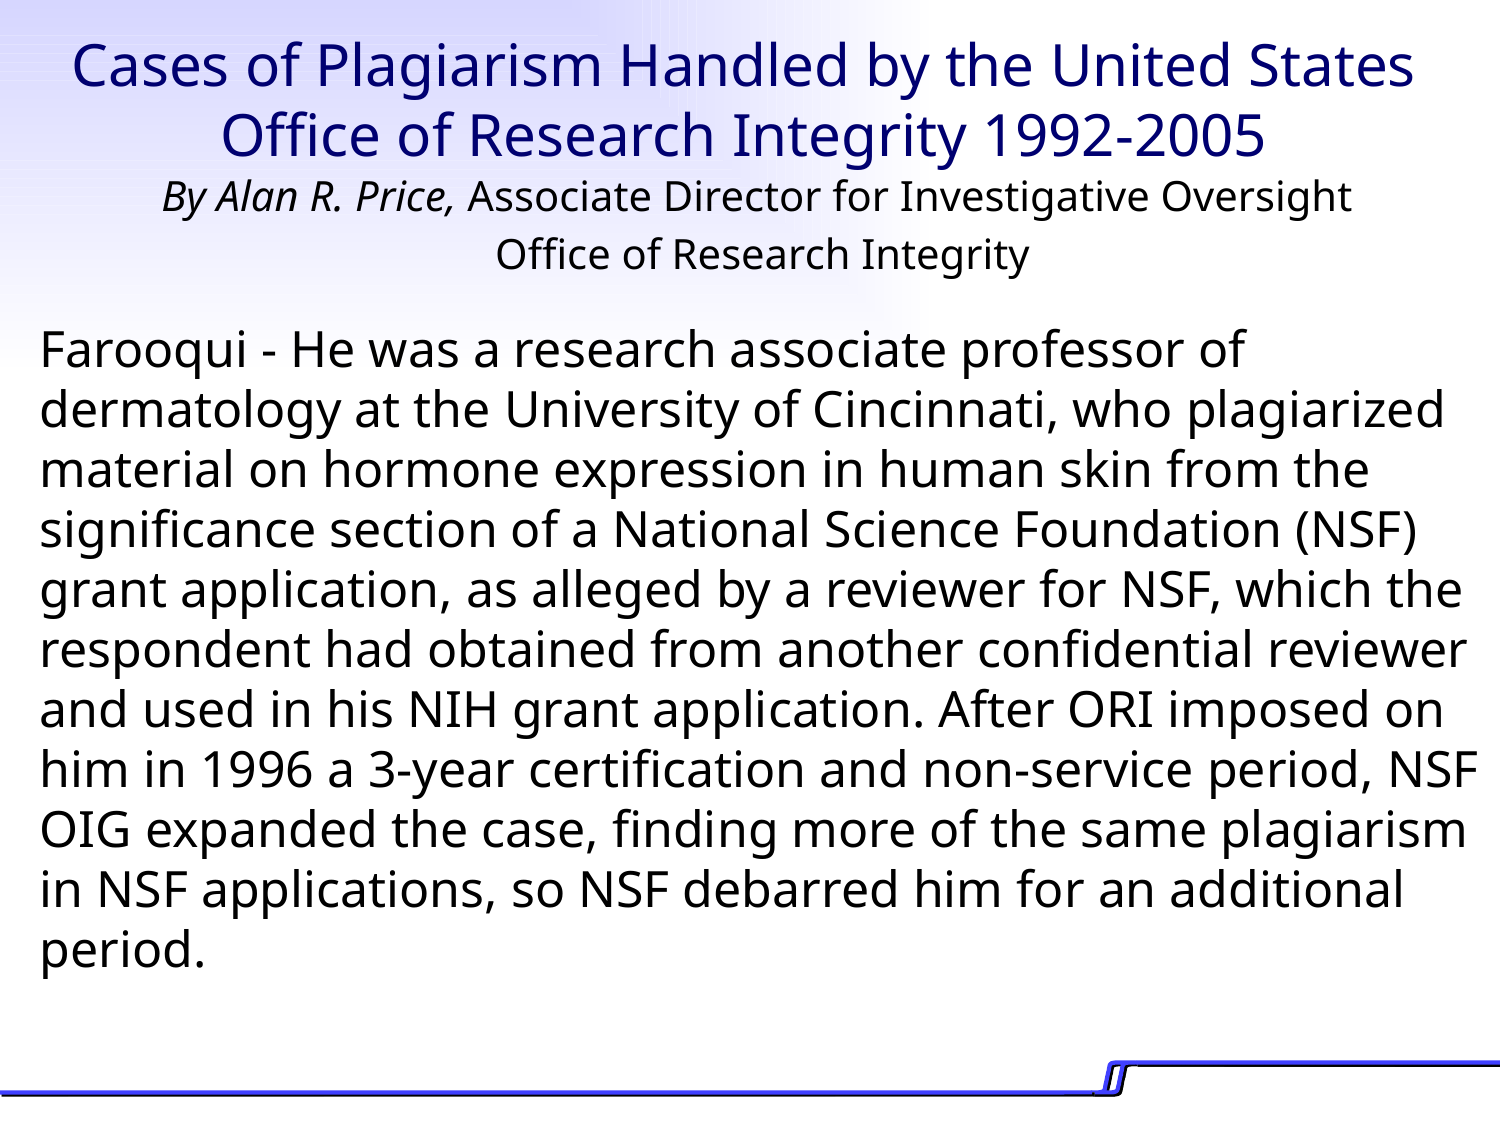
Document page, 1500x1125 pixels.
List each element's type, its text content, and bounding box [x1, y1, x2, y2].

list By Alan R. Price, Associate Director for Investigative Oversight Office of Research Integrity Farooqui - He was a research associate professor of dermatology at the University of Cincinnati, who plagiarized material on hormone expression in human skin from the significance section of a National Science Foundation (NSF) grant application, as alleged by a reviewer for NSF, which the respondent had obtained from another confidential reviewer and used in his NIH grant application. After ORI imposed on him in 1996 a 3-year certification and non-service period, NSF OIG expanded the case, finding more of the same plagiarism in NSF applications, so NSF debarred him for an additional period. [24, 161, 1500, 913]
title Cases of Plagiarism Handled by the United States Office of Research Integrity 1992-2005 [24, 0, 1463, 161]
